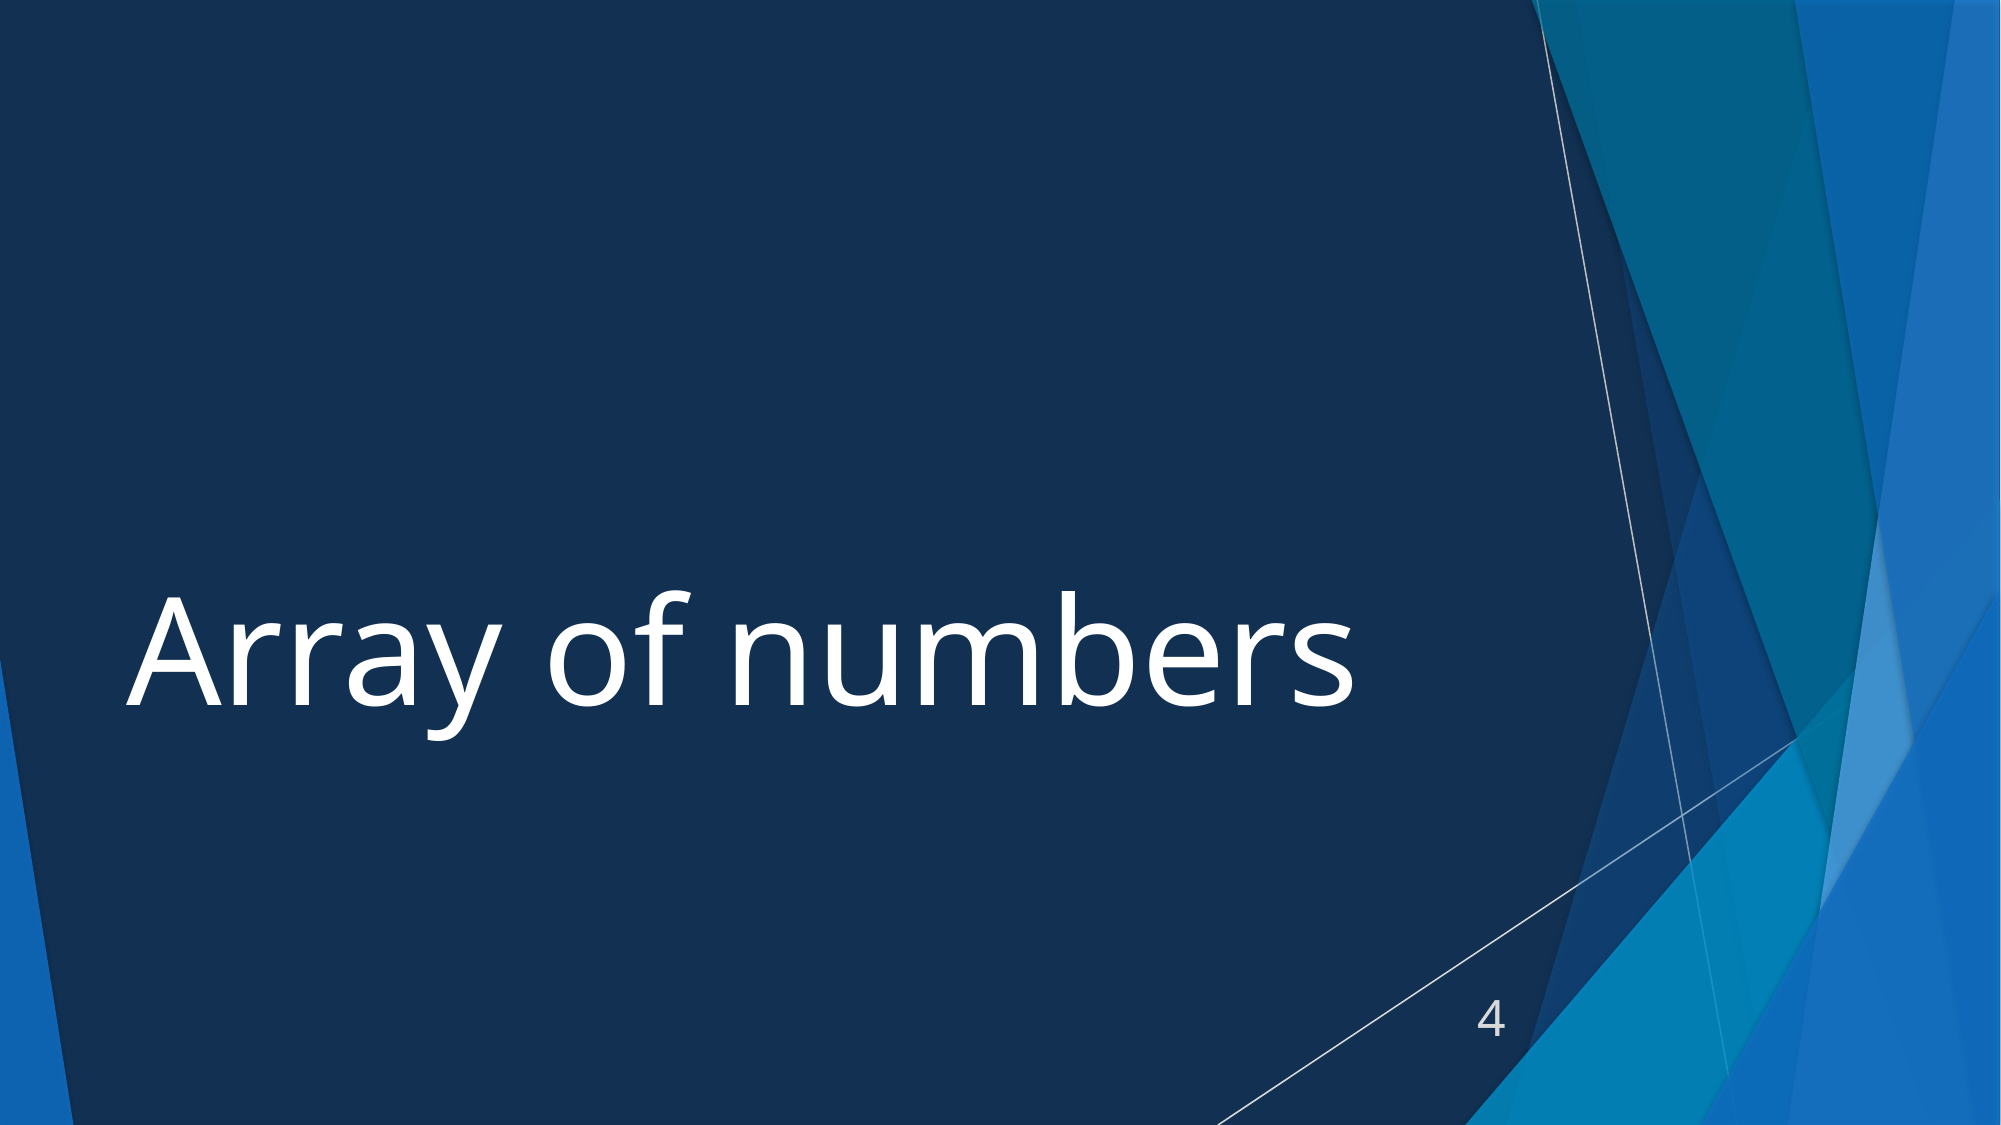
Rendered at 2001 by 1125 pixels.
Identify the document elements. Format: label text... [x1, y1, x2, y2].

slide_number 4 [1409, 991, 1522, 1051]
title Array of numbers [111, 443, 1522, 743]
